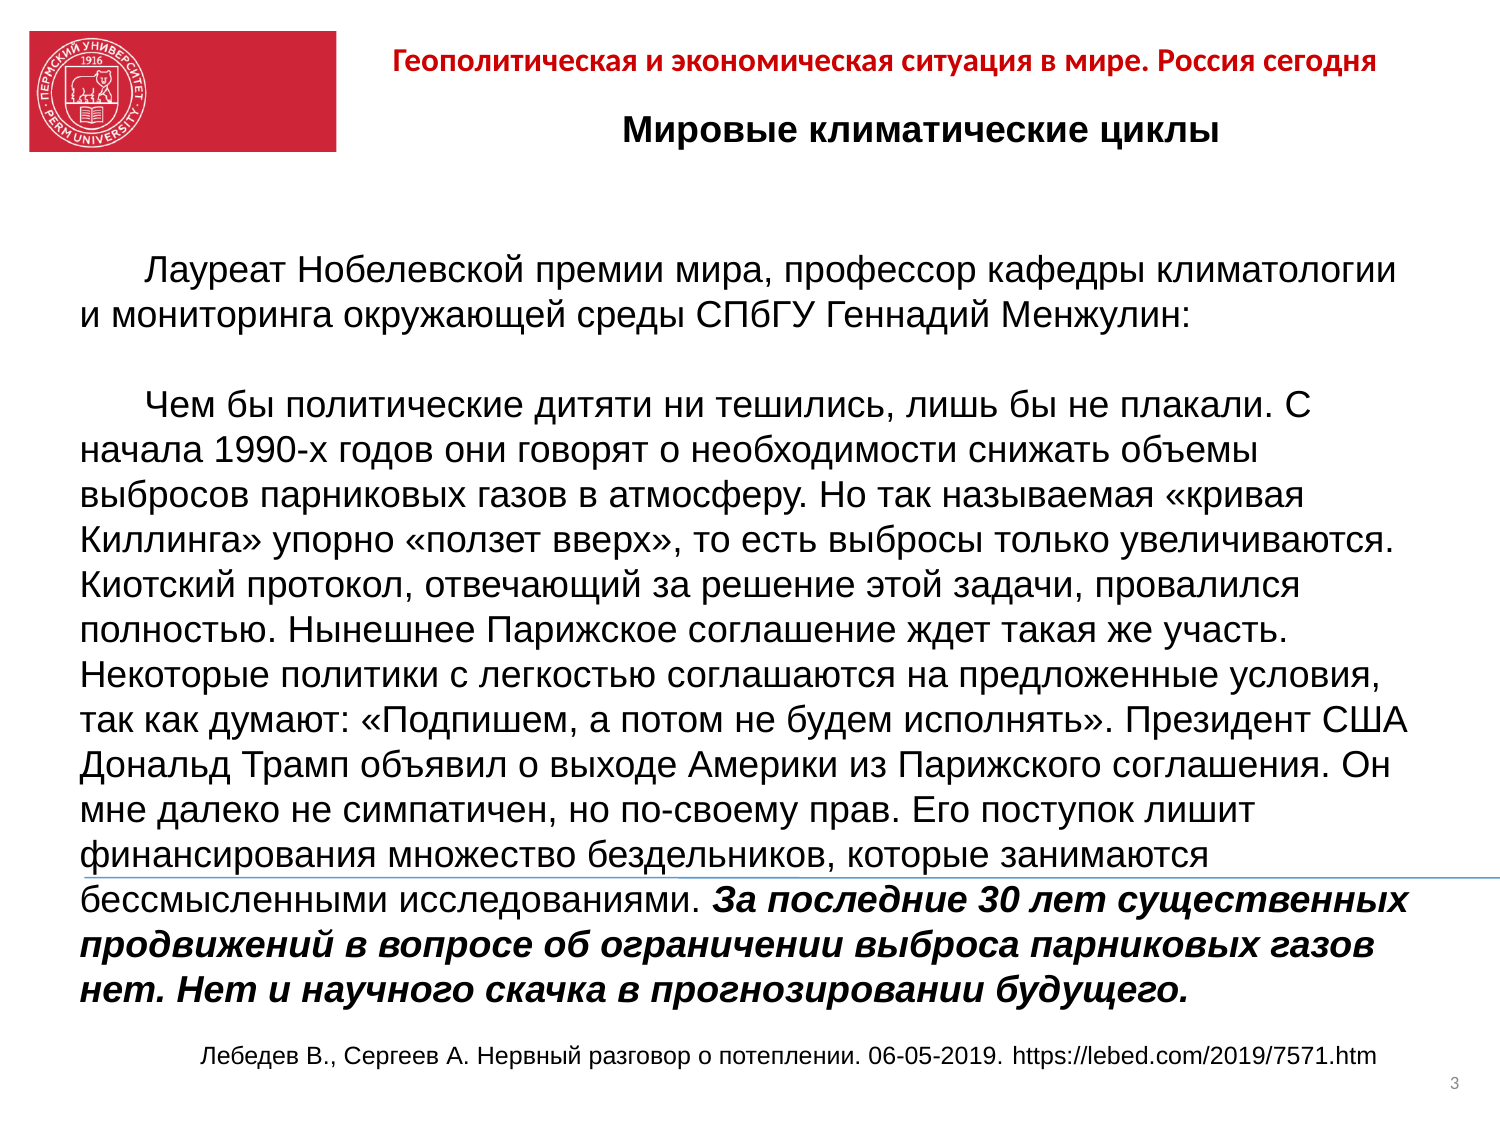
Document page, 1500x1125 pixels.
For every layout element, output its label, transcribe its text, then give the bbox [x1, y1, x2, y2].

text_box Лауреат Нобелевской премии мира, профессор кафедры климатологии и мониторинга окружающей среды СПбГУ Геннадий Менжулин: Чем бы политические дитяти ни тешились, лишь бы не плакали. С начала 1990-х годов они говорят о необходимости снижать объемы выбросов парниковых газов в атмосферу. Но так называемая «кривая Киллинга» упорно «ползет вверх», то есть выбросы только увеличиваются. Киотский протокол, отвечающий за решение этой задачи, провалился полностью. Нынешнее Парижское соглашение ждет такая же участь. Некоторые политики с легкостью соглашаются на предложенные условия, так как думают: «Подпишем, а потом не будем исполнять». Президент США Дональд Трамп объявил о выходе Америки из Парижского соглашения. Он мне далеко не симпатичен, но по-своему прав. Его поступок лишит финансирования множество бездельников, которые занимаются бессмысленными исследованиями. За последние 30 лет существенных продвижений в вопросе об ограничении выброса парниковых газов нет. Нет и научного скачка в прогнозировании будущего. Лебедев В., Сергеев А. Нервный разговор о потеплении. 06-05-2019. https://lebed.com/2019/7571.htm [64, 237, 1436, 1078]
text_box Геополитическая и экономическая ситуация в мире. Россия сегодня [360, 30, 1412, 86]
text_box Мировые климатические циклы [407, 98, 1436, 158]
picture [29, 30, 337, 152]
slide_number 3 [1350, 1061, 1475, 1103]
